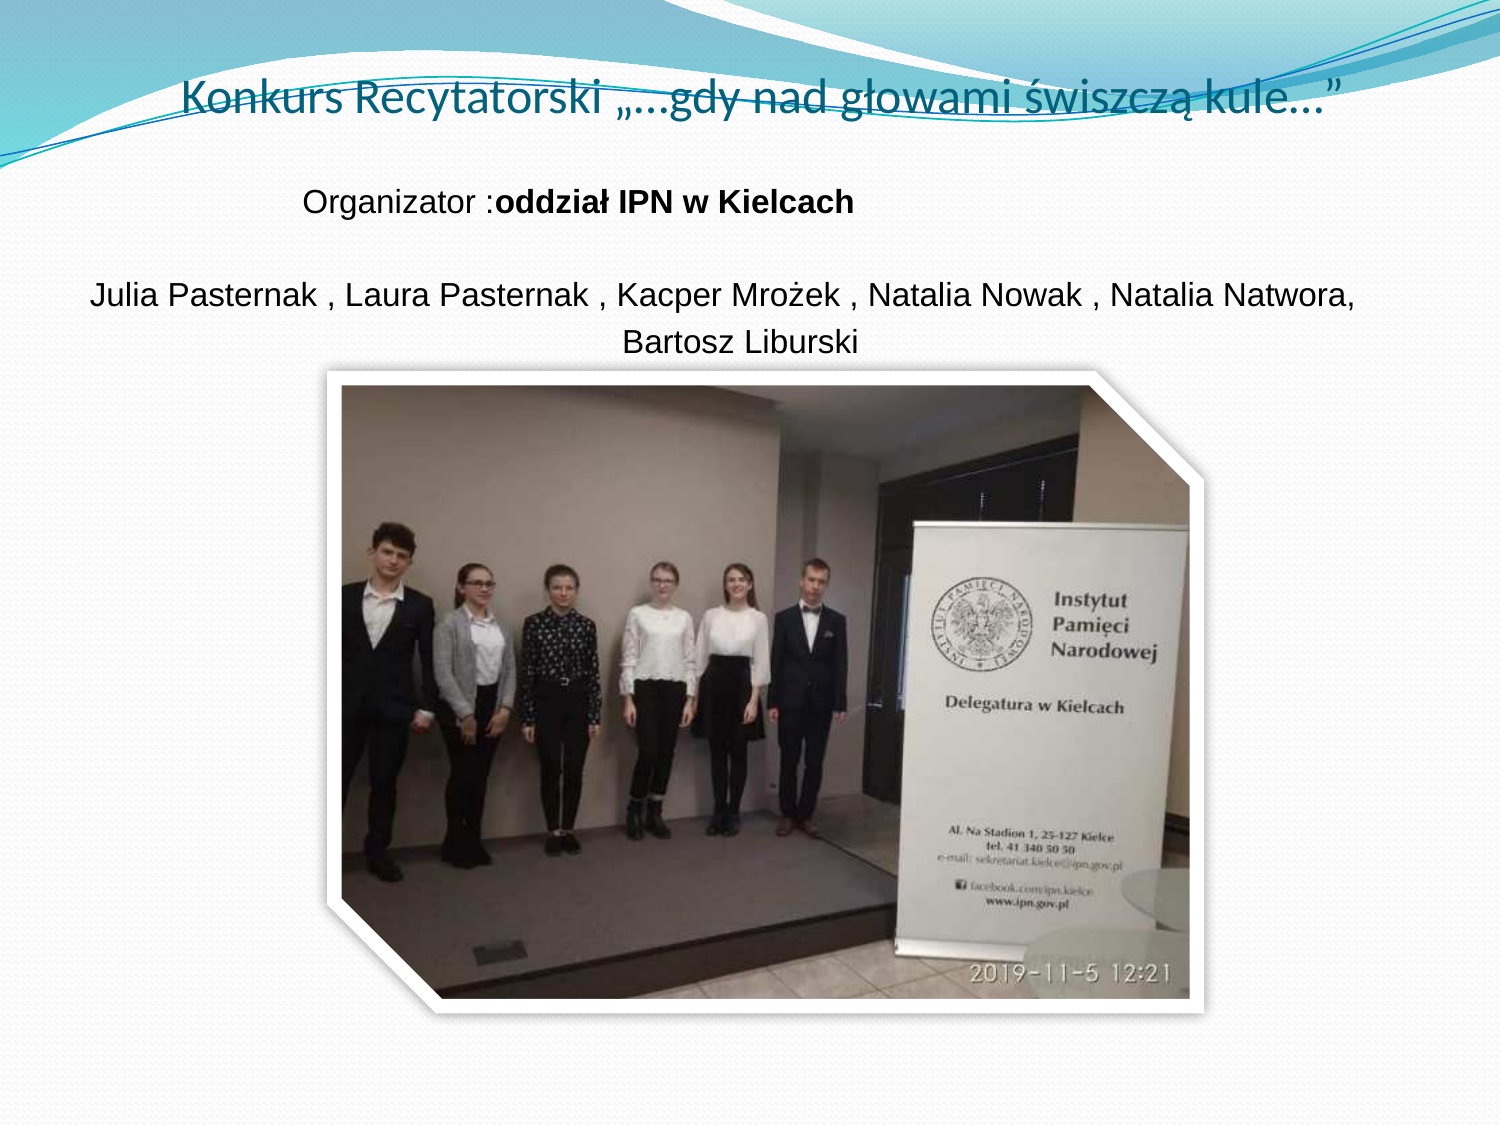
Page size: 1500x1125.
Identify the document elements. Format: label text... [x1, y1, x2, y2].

list Organizator :oddział IPN w Kielcach Julia Pasternak , Laura Pasternak , Kacper Mrożek , Natalia Nowak , Natalia Natwora, Bartosz Liburski [75, 172, 1425, 1038]
picture [334, 377, 1198, 1007]
title Konkurs Recytatorski „…gdy nad głowami świszczą kule…” [88, 42, 1439, 124]
